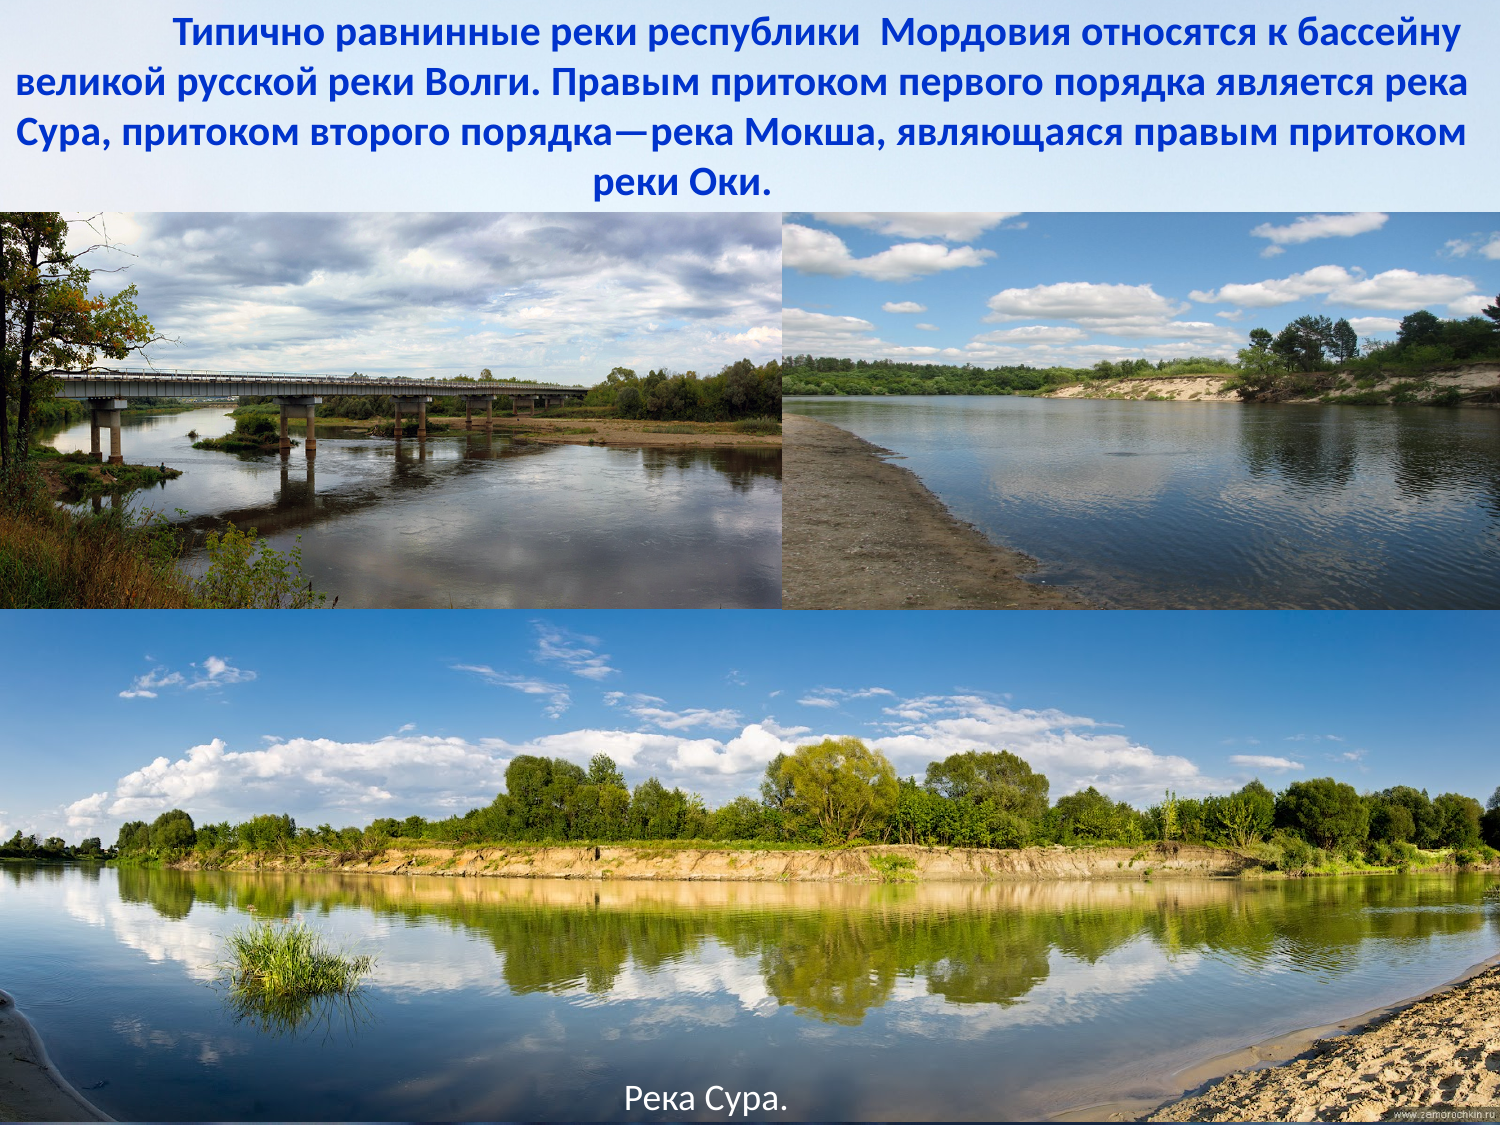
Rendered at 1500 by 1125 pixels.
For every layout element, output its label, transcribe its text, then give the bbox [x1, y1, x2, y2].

picture [0, 212, 1500, 1125]
text_box Типично равнинные реки республики Мордовия относятся к бассейну великой русской реки Волги. Правым притоком первого порядка является река Сура, притоком второго порядка—река Мокша, являющаяся правым притоком реки Оки. [0, 0, 1500, 211]
